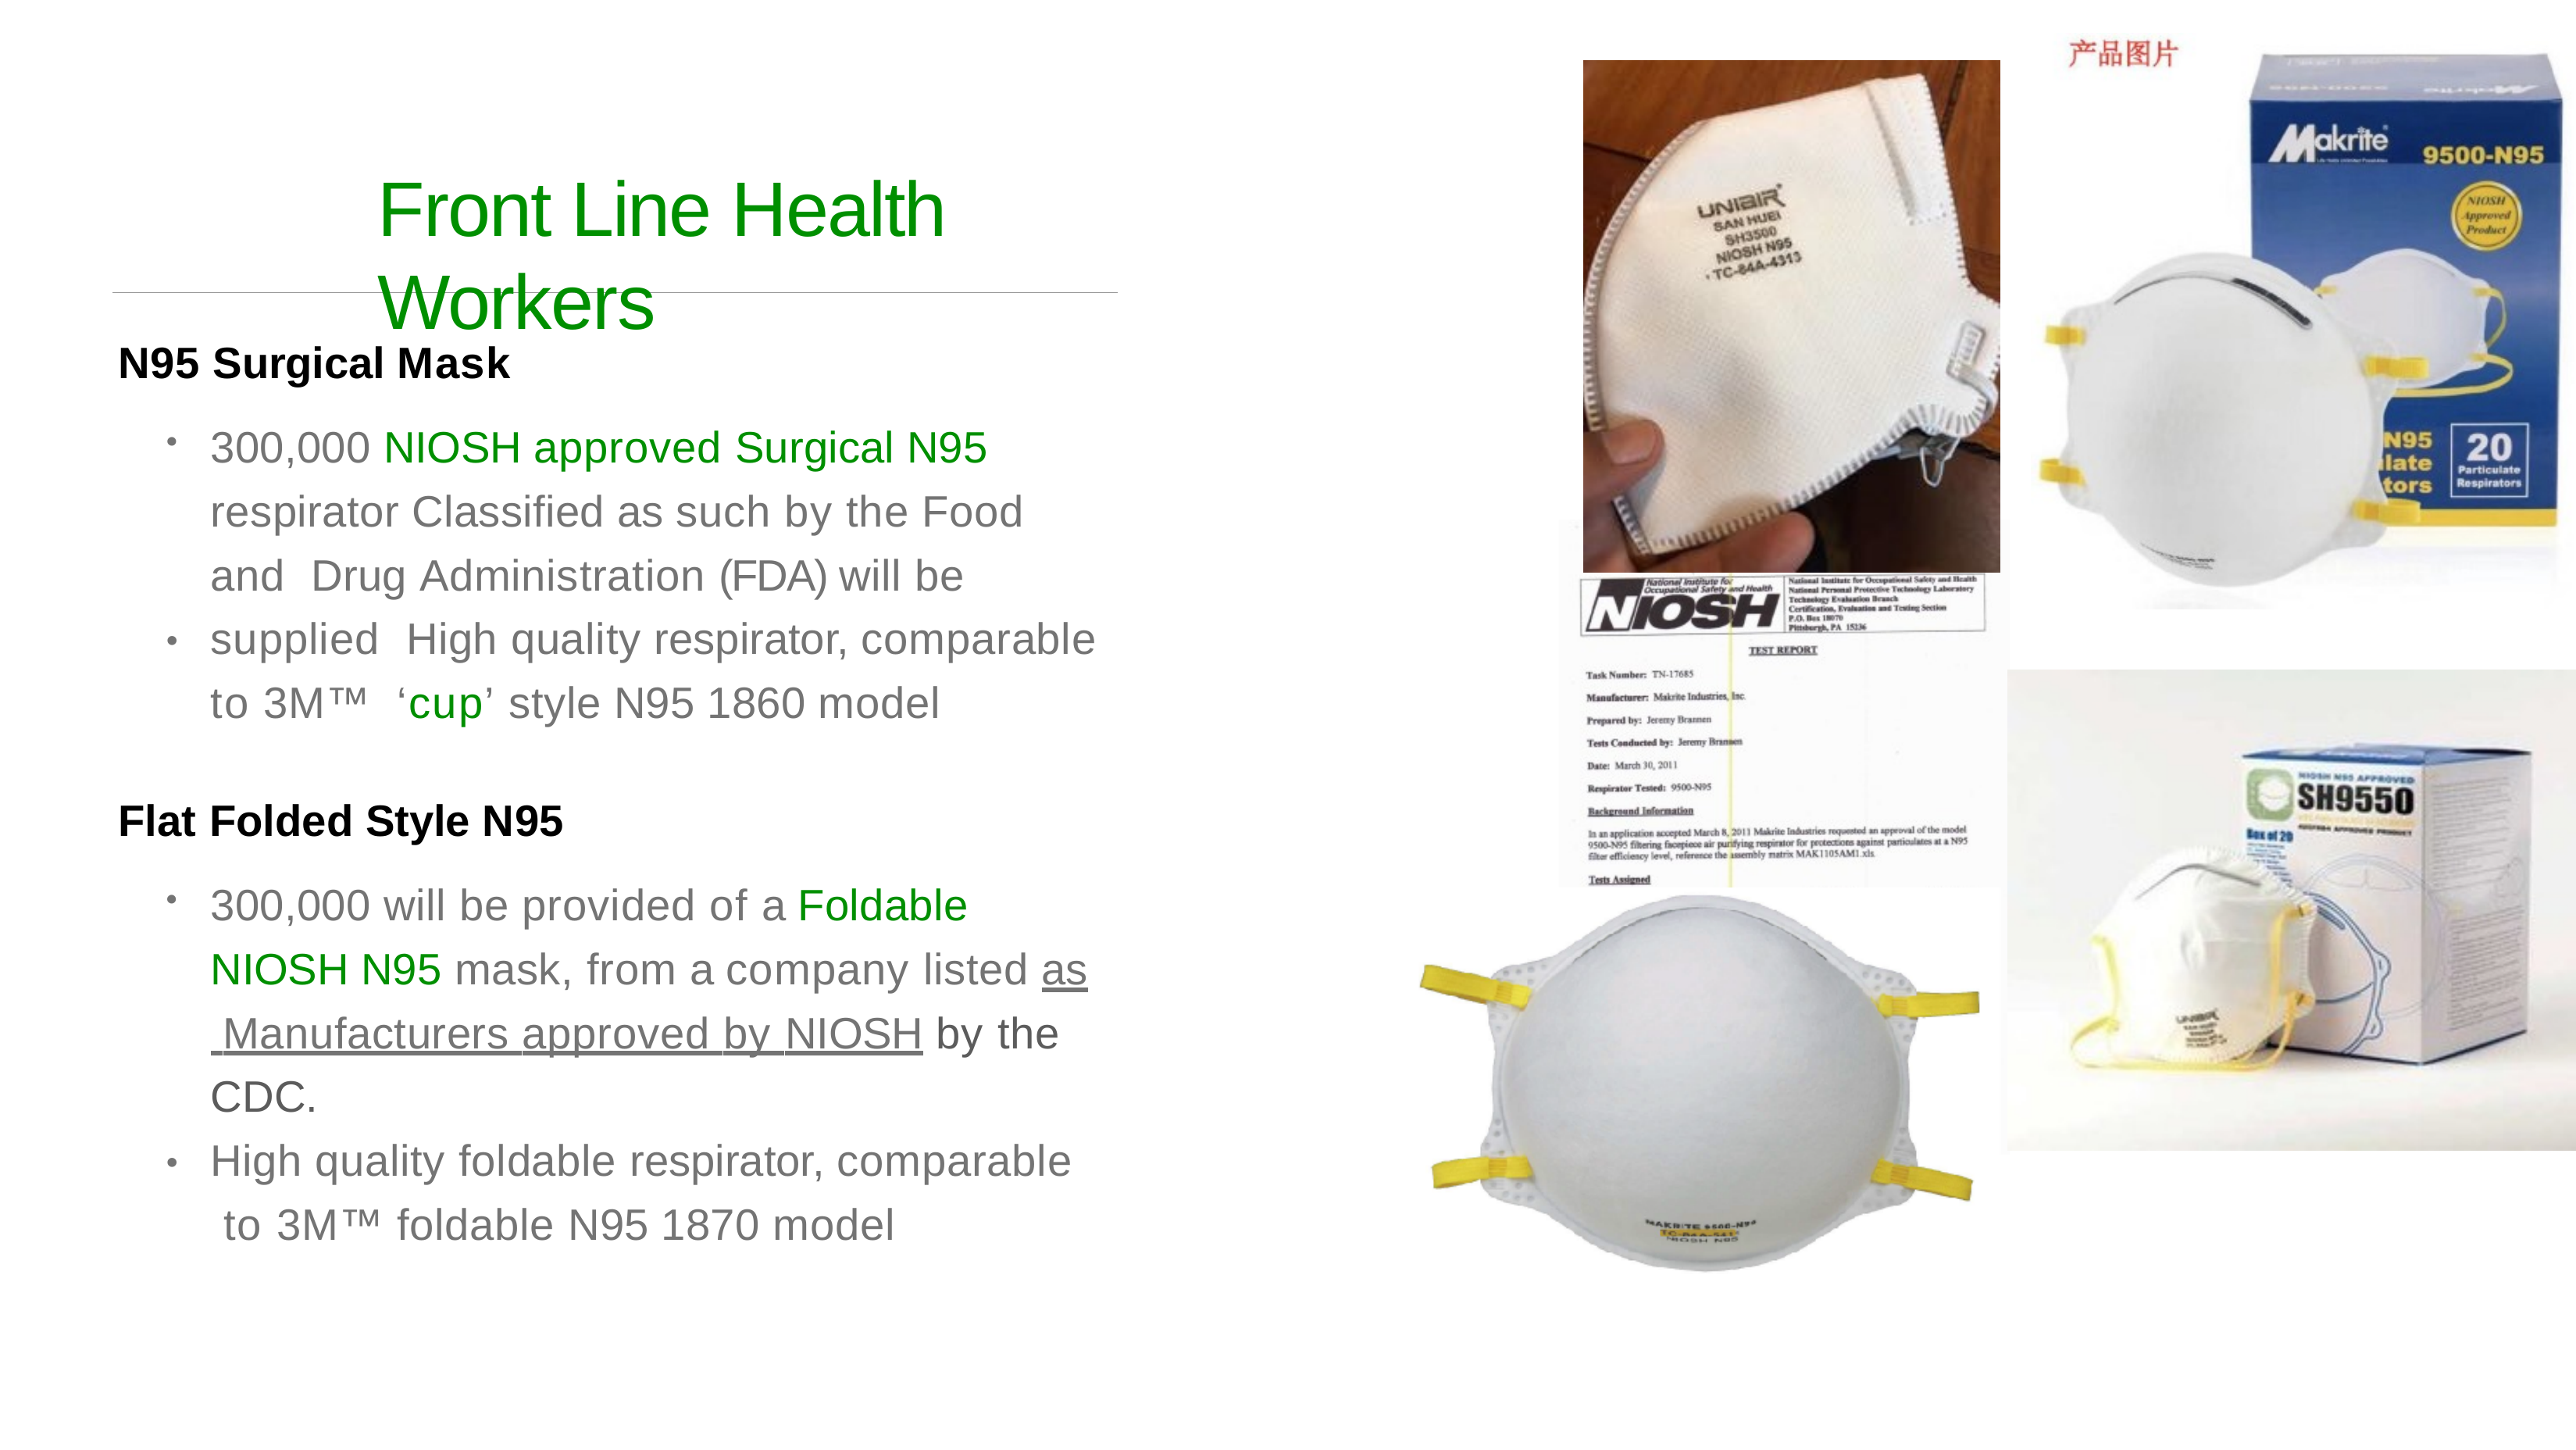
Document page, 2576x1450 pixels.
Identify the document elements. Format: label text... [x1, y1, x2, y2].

text_box 300,000 NIOSH approved Surgical N95 respirator Classified as such by the Food and Drug Administration (FDA) will be supplied High quality respirator, comparable to 3M™ ‘cup’ style N95 1860 model [164, 406, 1112, 727]
text_box [1399, 888, 2001, 1288]
text_box 300,000 will be provided of a Foldable NIOSH N95 mask, from a company listed as Manufacturers approved by NIOSH by the CDC. High quality foldable respirator, comparable to 3M™ foldable N95 1870 model [164, 864, 1090, 1249]
text_box [2007, 670, 2576, 1151]
text_box [1558, 520, 2010, 1155]
text_box N95 Surgical Mask [116, 332, 376, 388]
text_box Flat Folded Style N95 [116, 790, 568, 845]
title Front Line Health Workers [376, 156, 1249, 402]
text_box [2031, 33, 2574, 609]
text_box [1583, 60, 2000, 573]
